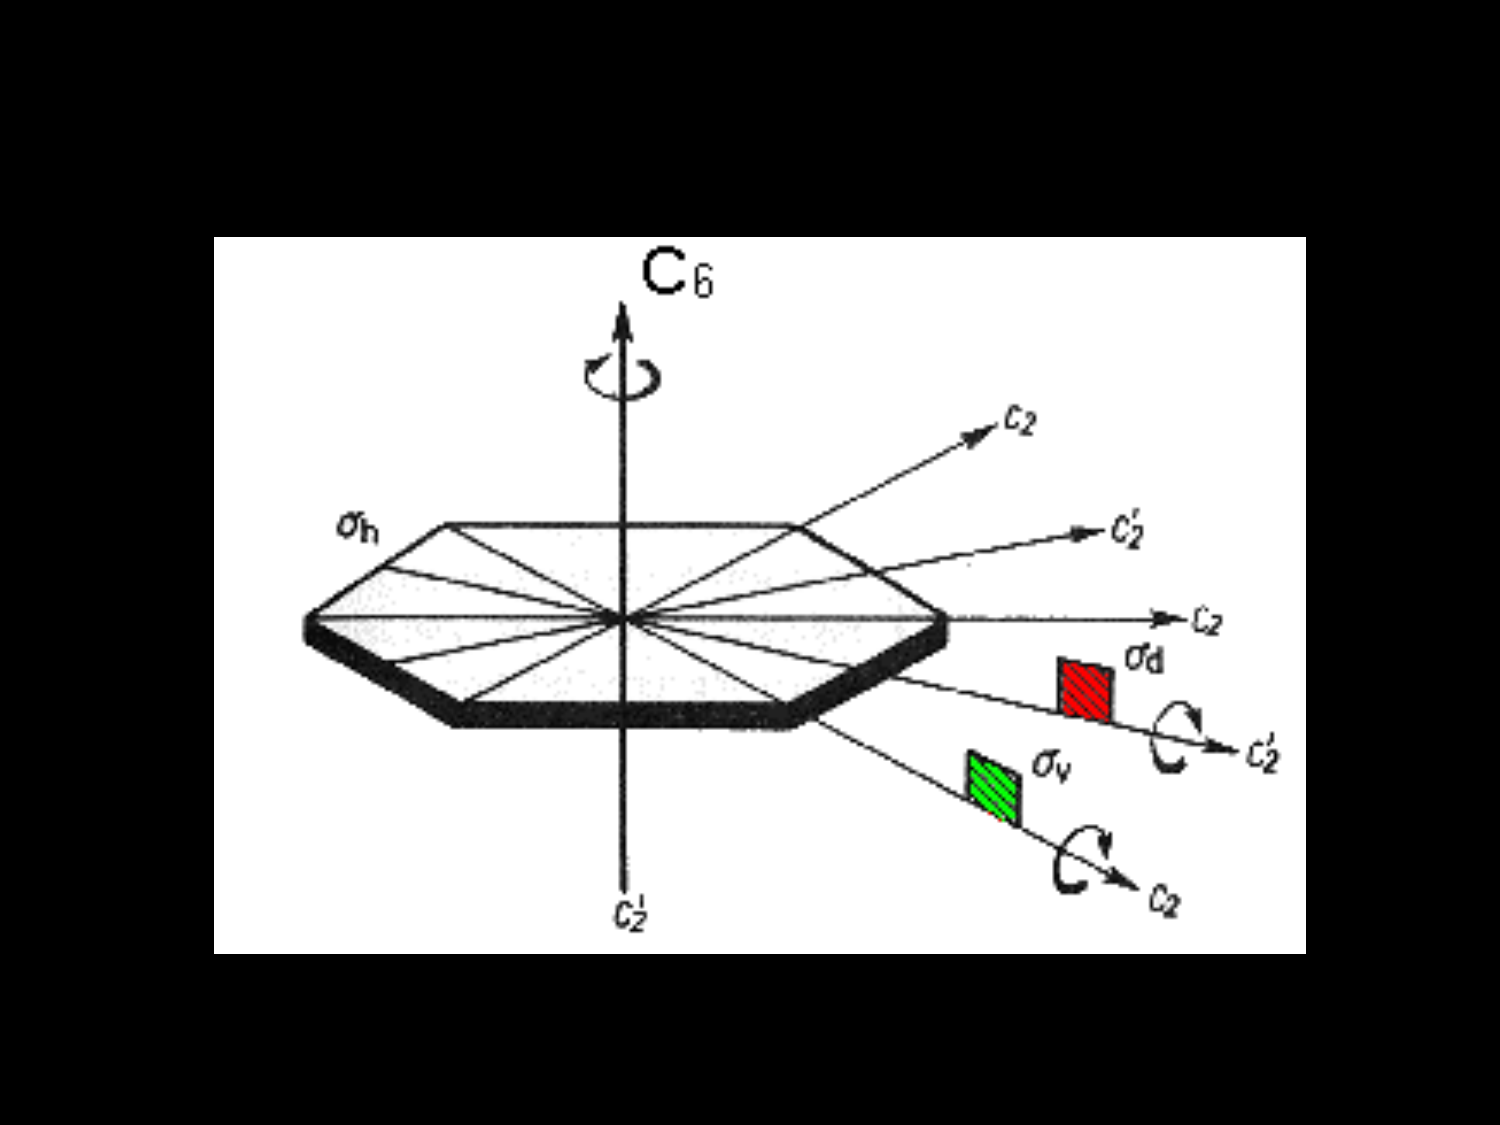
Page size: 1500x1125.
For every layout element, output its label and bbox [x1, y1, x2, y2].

picture [214, 237, 1306, 954]
